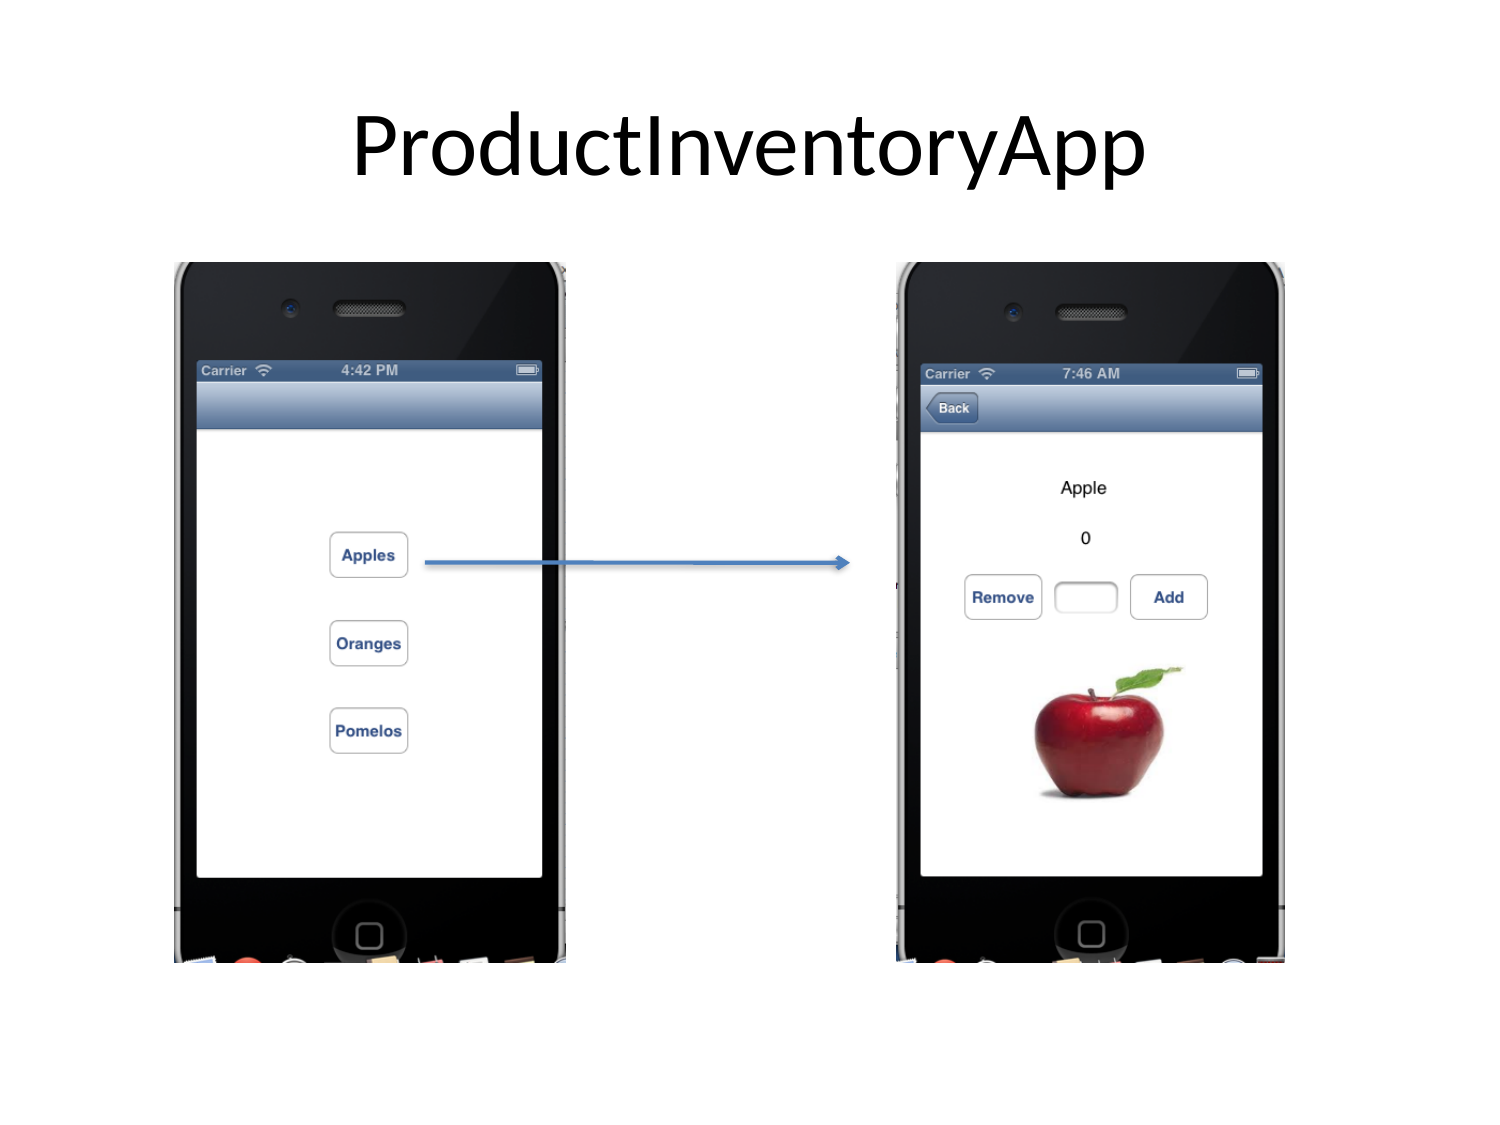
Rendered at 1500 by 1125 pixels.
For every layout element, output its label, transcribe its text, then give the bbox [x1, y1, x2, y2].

picture [895, 262, 1285, 963]
title ProductInventoryApp [75, 45, 1425, 233]
picture [174, 262, 567, 963]
